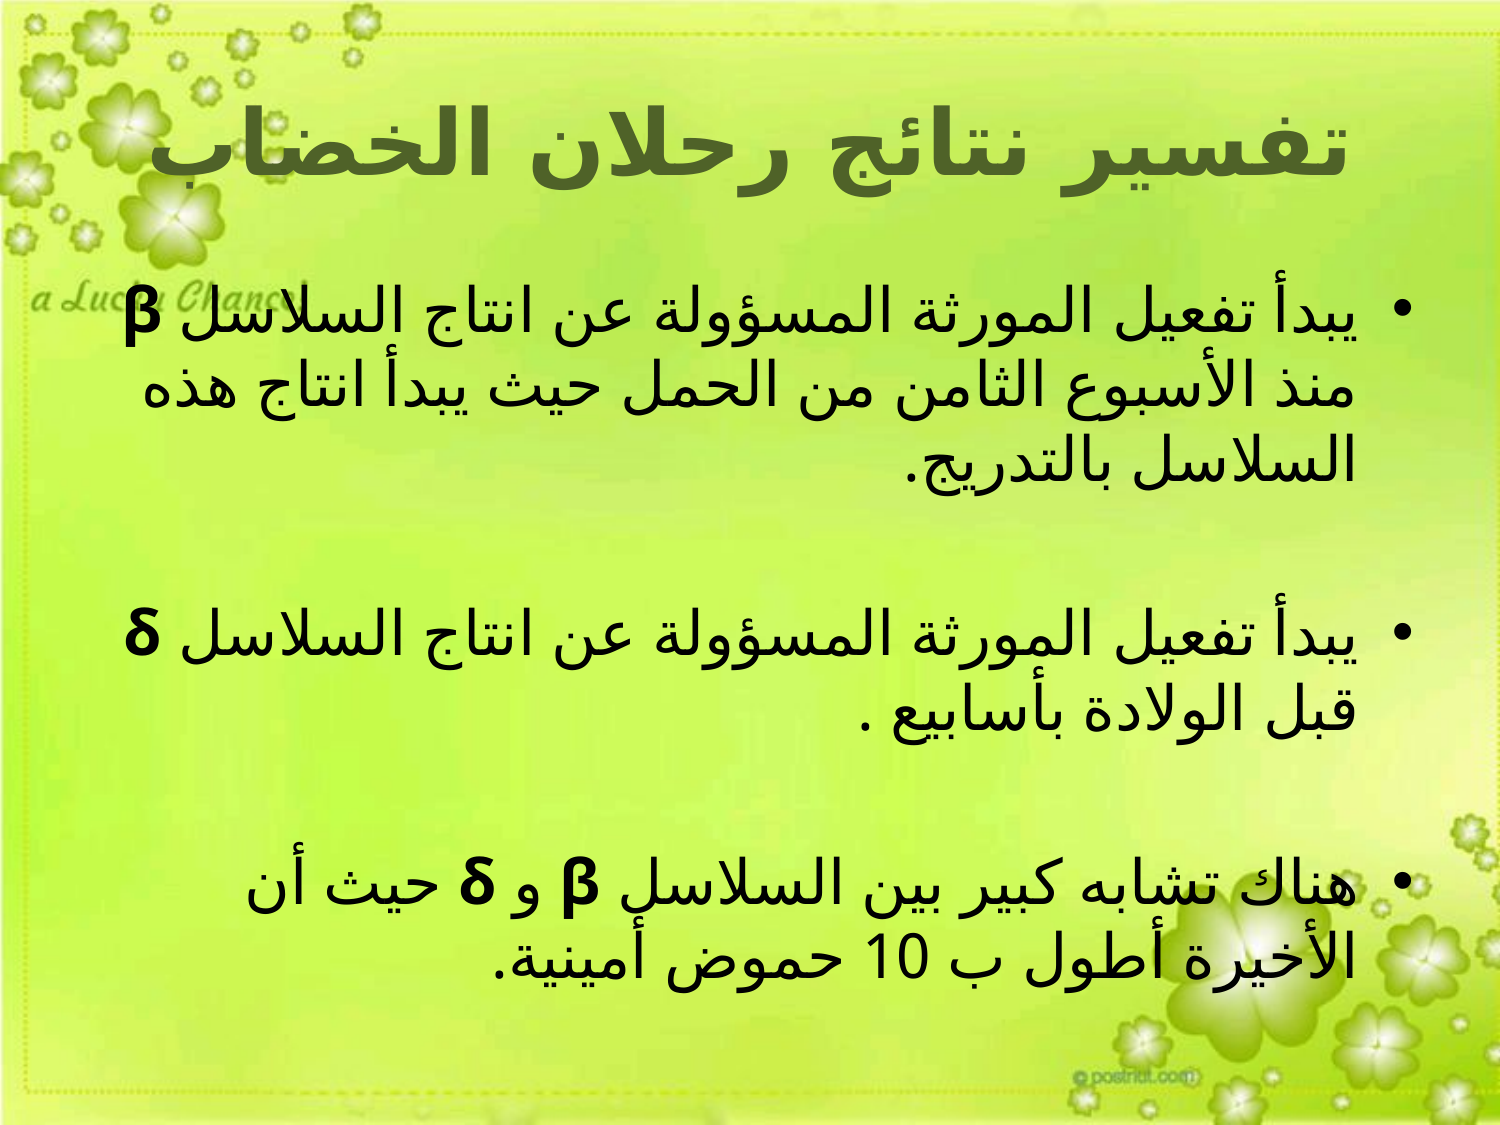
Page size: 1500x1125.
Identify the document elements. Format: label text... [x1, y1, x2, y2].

list يبدأ تفعيل المورثة المسؤولة عن انتاج السلاسل β منذ الأسبوع الثامن من الحمل حيث يبدأ انتاج هذه السلاسل بالتدريج. يبدأ تفعيل المورثة المسؤولة عن انتاج السلاسل δ قبل الولادة بأسابيع . هناك تشابه كبير بين السلاسل β و δ حيث أن الأخيرة أطول ب 10 حموض أمينية. [75, 262, 1425, 1005]
title تفسير نتائج رحلان الخضاب [75, 45, 1425, 233]
picture [0, 0, 1500, 1125]
